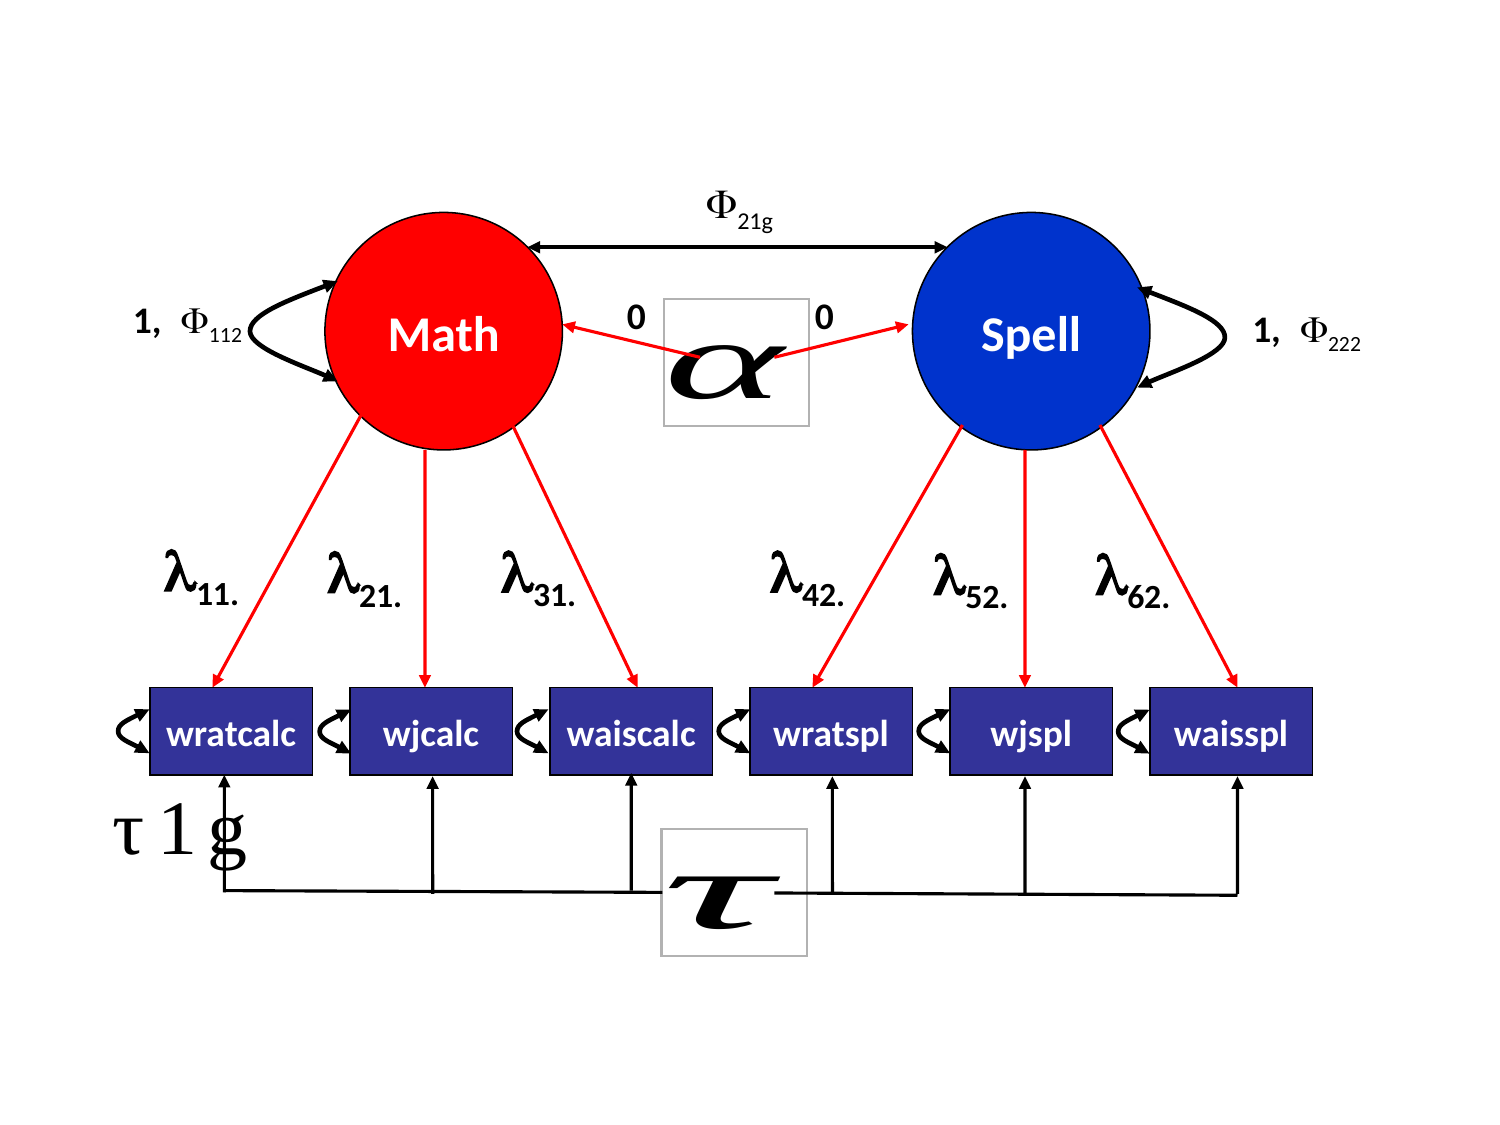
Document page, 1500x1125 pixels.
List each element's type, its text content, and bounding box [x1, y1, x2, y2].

text_box [516, 709, 549, 754]
text_box [418, 622, 432, 687]
text_box [319, 709, 351, 754]
text_box [625, 773, 638, 890]
text_box 52. [918, 528, 1057, 623]
text_box wratspl [749, 687, 913, 775]
text_box Math [372, 426, 513, 450]
text_box [812, 621, 851, 687]
text_box 21g [738, 169, 841, 242]
text_box 42. [755, 526, 893, 621]
text_box [826, 776, 839, 892]
text_box [605, 621, 638, 687]
text_box Math [336, 212, 552, 281]
text_box waisspl [1149, 687, 1313, 775]
text_box wratcalc [149, 687, 313, 775]
text_box [118, 709, 149, 754]
text_box [1018, 776, 1032, 892]
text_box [118, 281, 1400, 426]
text_box [1018, 623, 1032, 687]
text_box 31. [486, 526, 624, 621]
text_box [1118, 709, 1150, 754]
text_box 21g [638, 169, 737, 242]
text_box [1203, 623, 1238, 687]
text_box [1231, 776, 1244, 892]
text_box 62. [1080, 528, 1219, 623]
text_box [212, 620, 250, 687]
text_box wjspl [949, 687, 1113, 775]
text_box wjcalc [349, 687, 513, 775]
text_box [426, 776, 439, 890]
list [103, 299, 1397, 1014]
text_box [718, 709, 751, 754]
text_box [218, 774, 231, 818]
text_box waiscalc [549, 687, 713, 775]
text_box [774, 892, 1238, 896]
text_box Spell [962, 426, 1101, 450]
text_box Spell [923, 212, 1139, 281]
text_box 11. [149, 525, 287, 620]
text_box 21. [312, 526, 450, 622]
text_box [918, 709, 950, 754]
